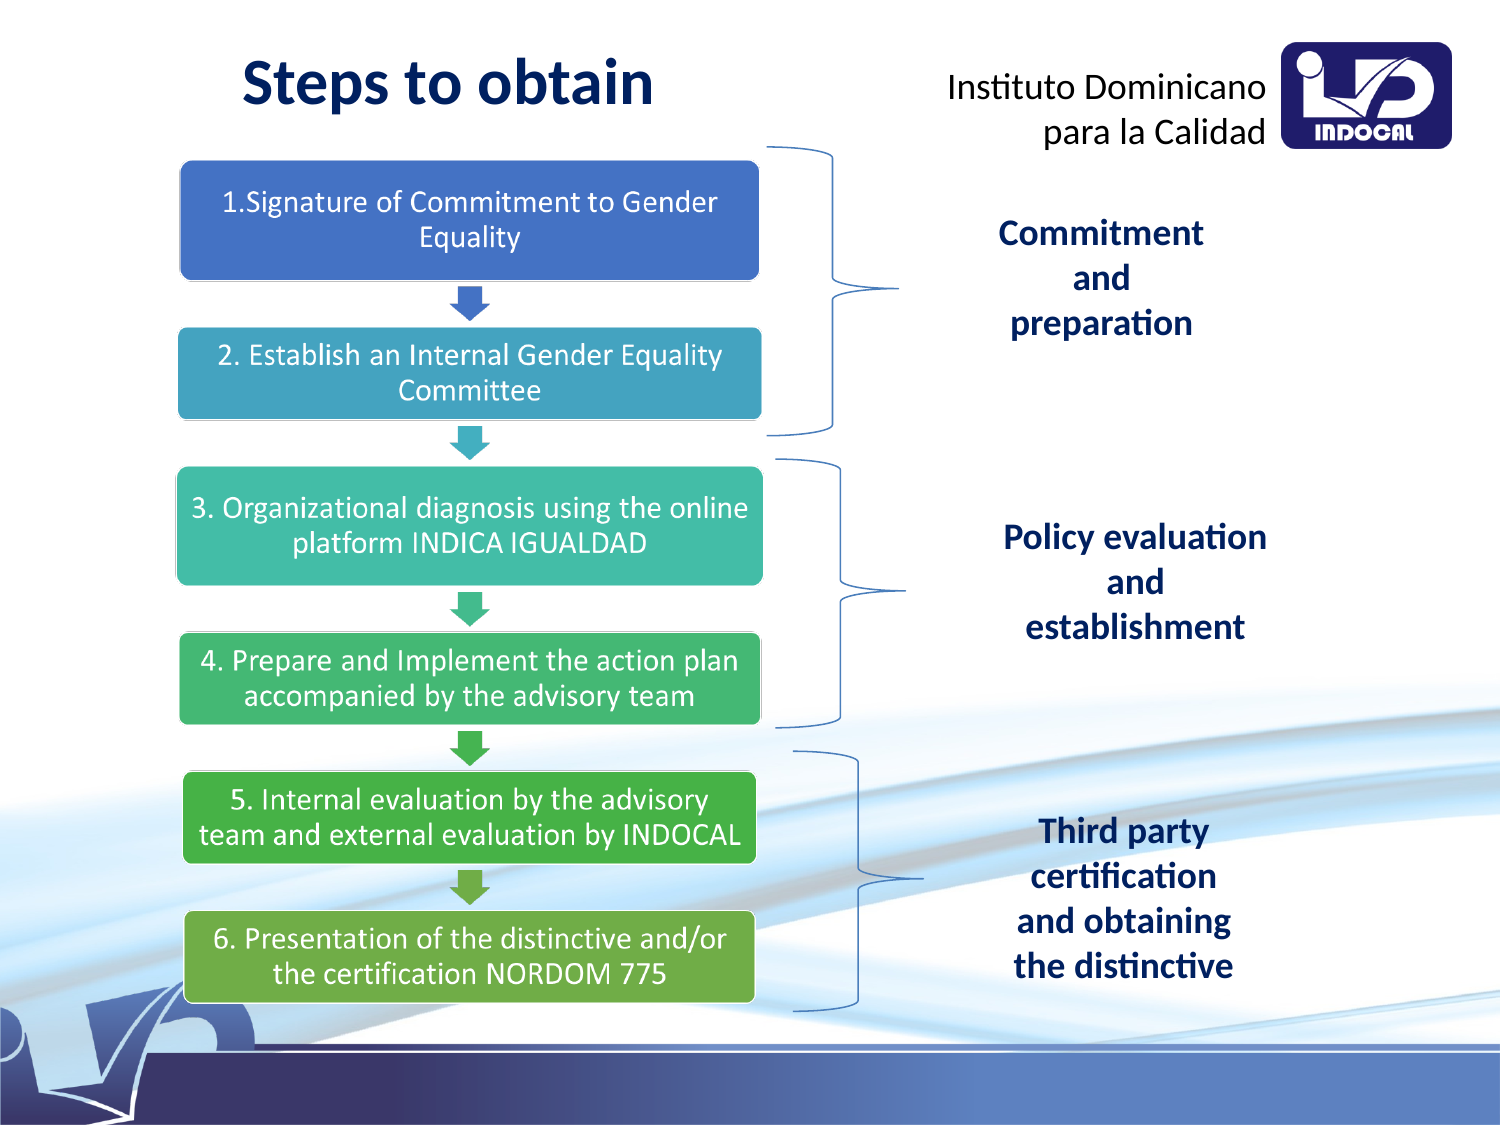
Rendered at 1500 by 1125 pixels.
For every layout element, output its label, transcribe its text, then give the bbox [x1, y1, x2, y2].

text_box [766, 146, 900, 432]
picture [1281, 42, 1452, 149]
text_box Third party certification and obtaining the distinctive [984, 798, 1264, 994]
text_box [821, 461, 907, 726]
text_box [821, 751, 925, 1012]
text_box Commitment and preparation [962, 200, 1241, 351]
text_box Policy evaluation and establishment [984, 504, 1287, 655]
picture [0, 158, 1500, 1125]
list Steps to obtain [17, 30, 880, 126]
